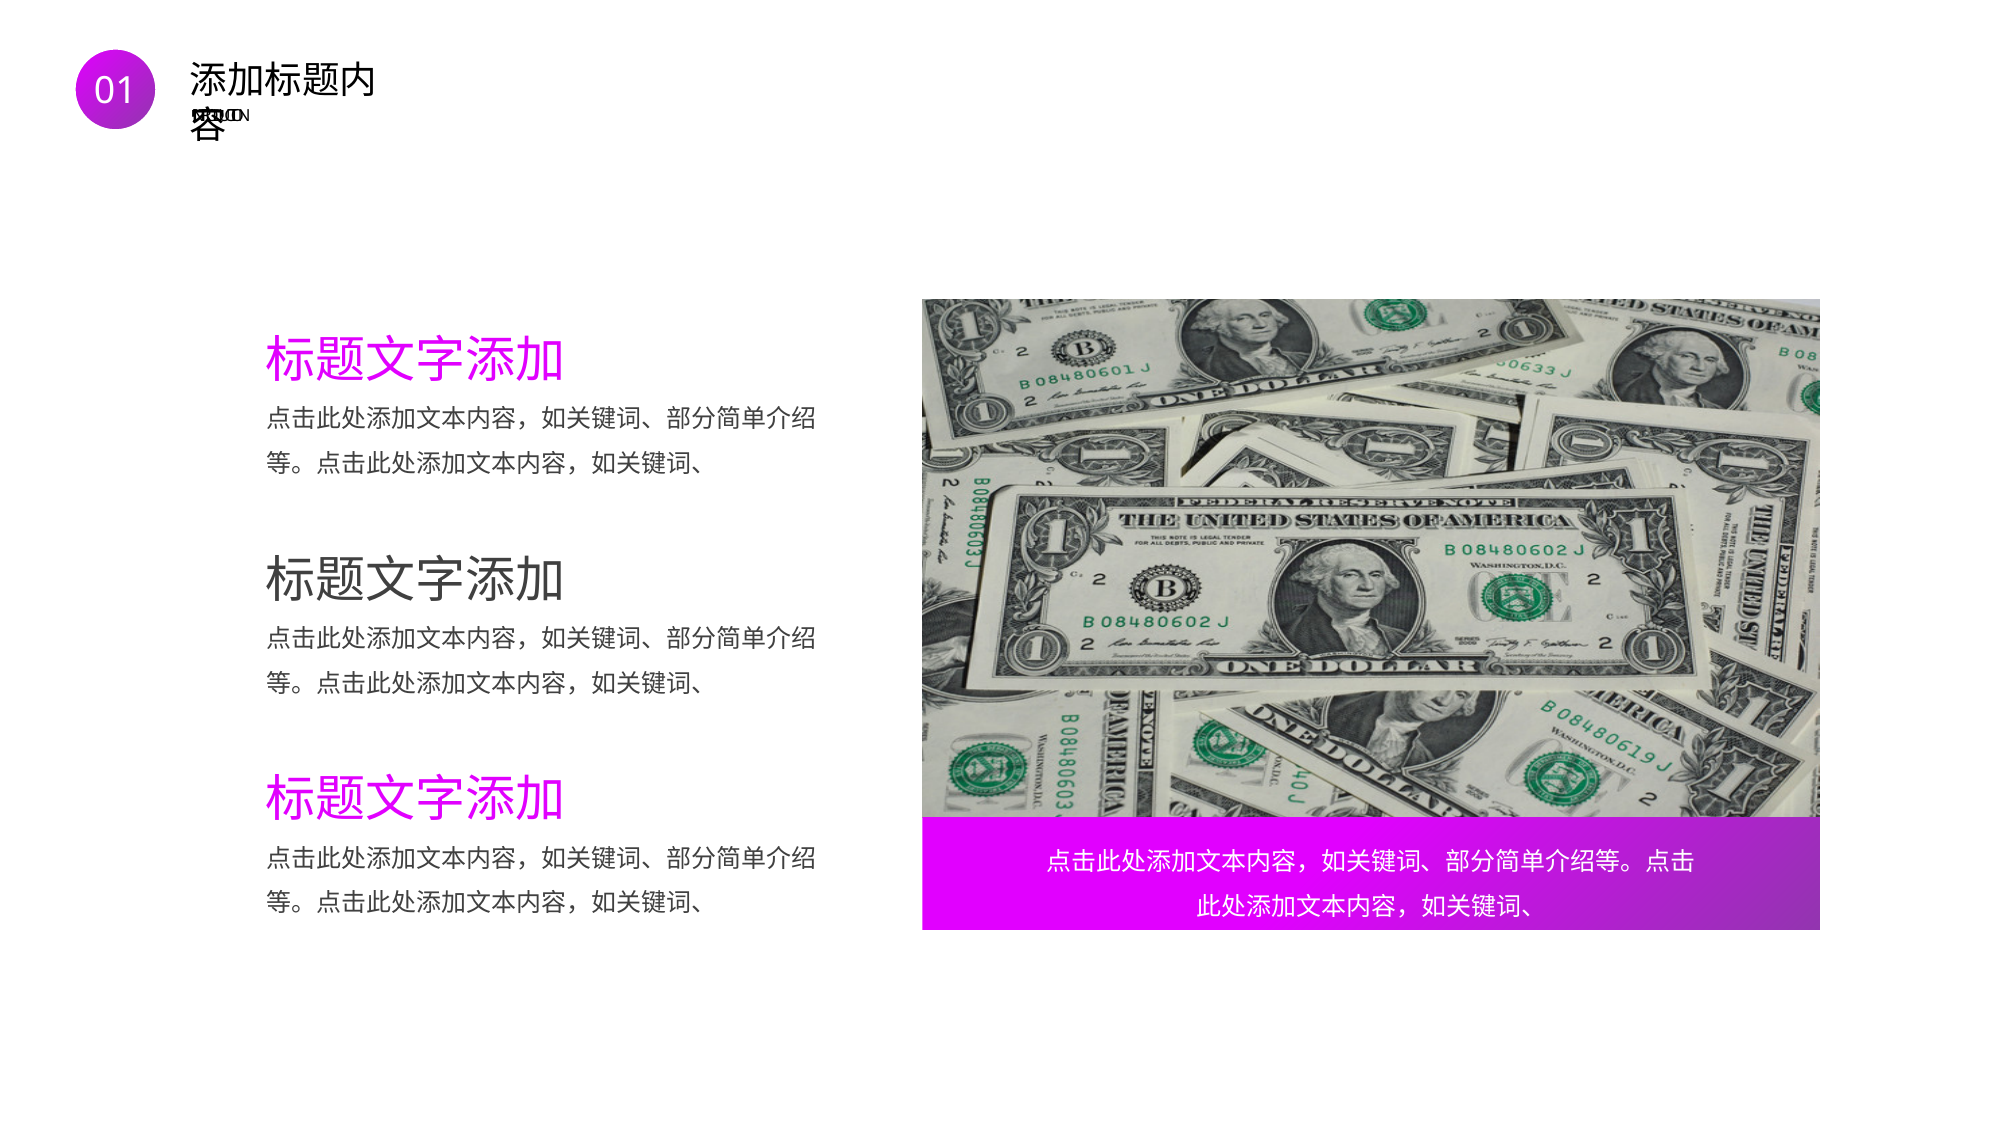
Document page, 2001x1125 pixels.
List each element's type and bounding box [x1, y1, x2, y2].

text_box [250, 308, 847, 482]
text_box [250, 527, 847, 702]
text_box [250, 747, 847, 921]
text_box [72, 48, 422, 133]
text_box [922, 299, 1820, 930]
